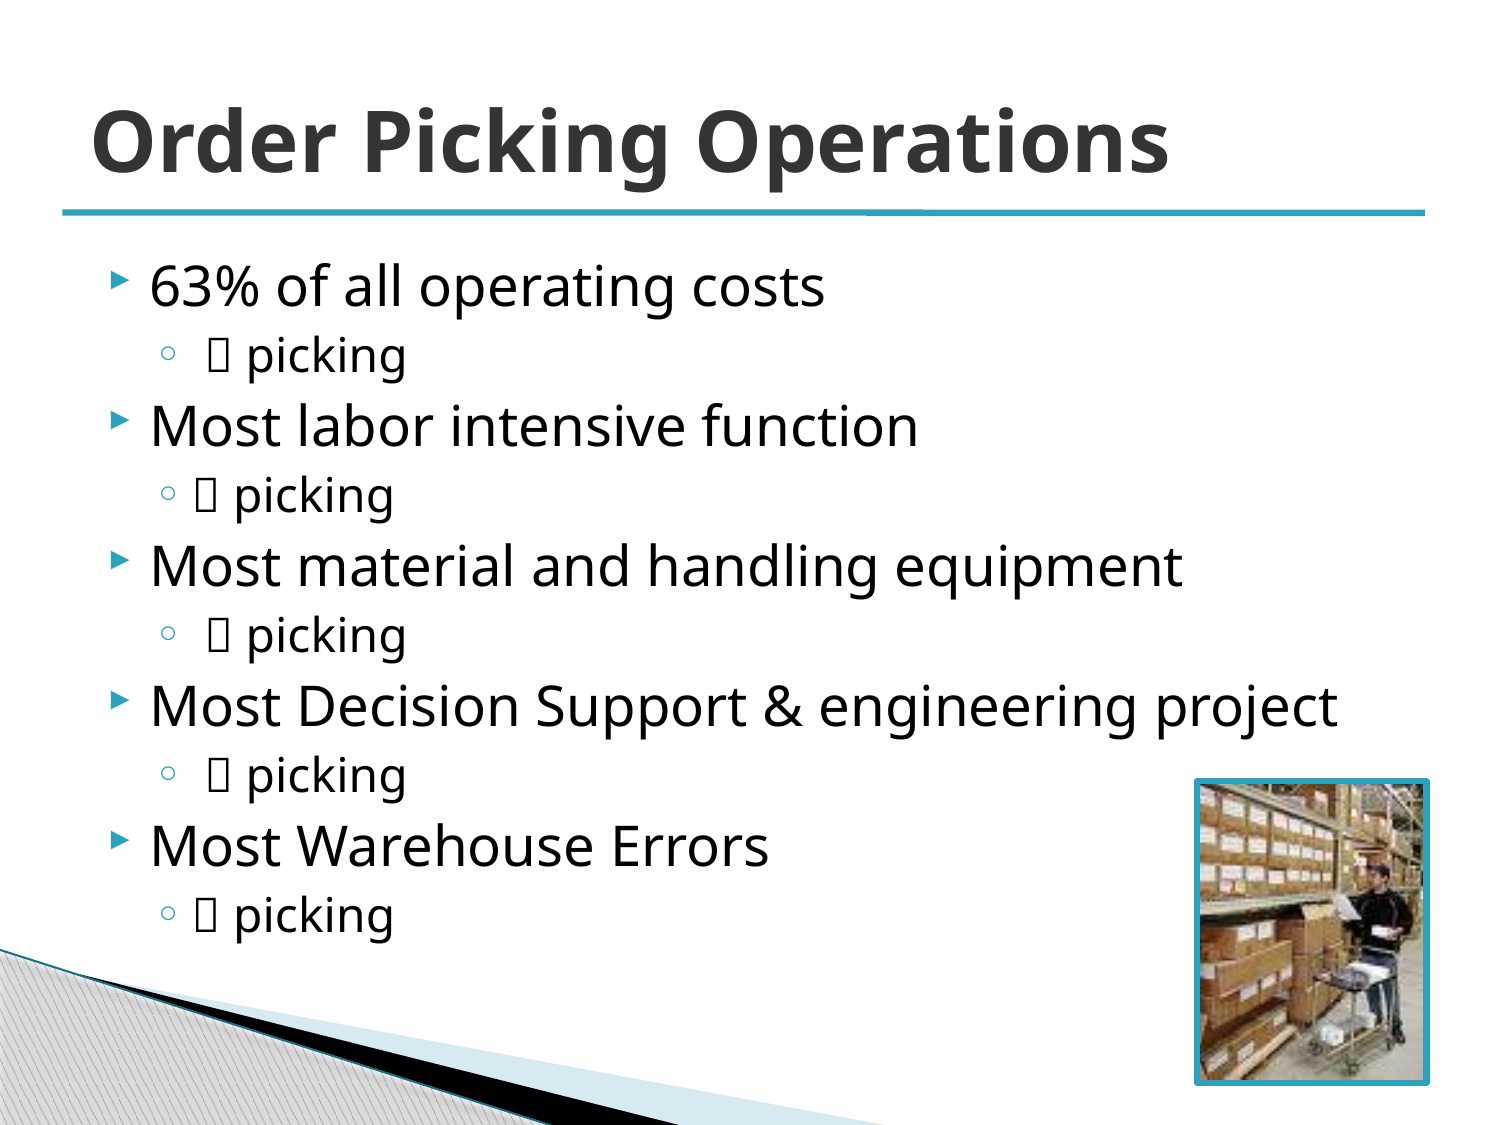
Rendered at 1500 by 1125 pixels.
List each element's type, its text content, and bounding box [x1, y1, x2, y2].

picture [1199, 784, 1424, 1080]
title Order Picking Operations [75, 45, 1425, 233]
list 63% of all operating costs  picking Most labor intensive function  picking Most material and handling equipment  picking Most Decision Support & engineering project  picking Most Warehouse Errors  picking [75, 243, 1425, 986]
